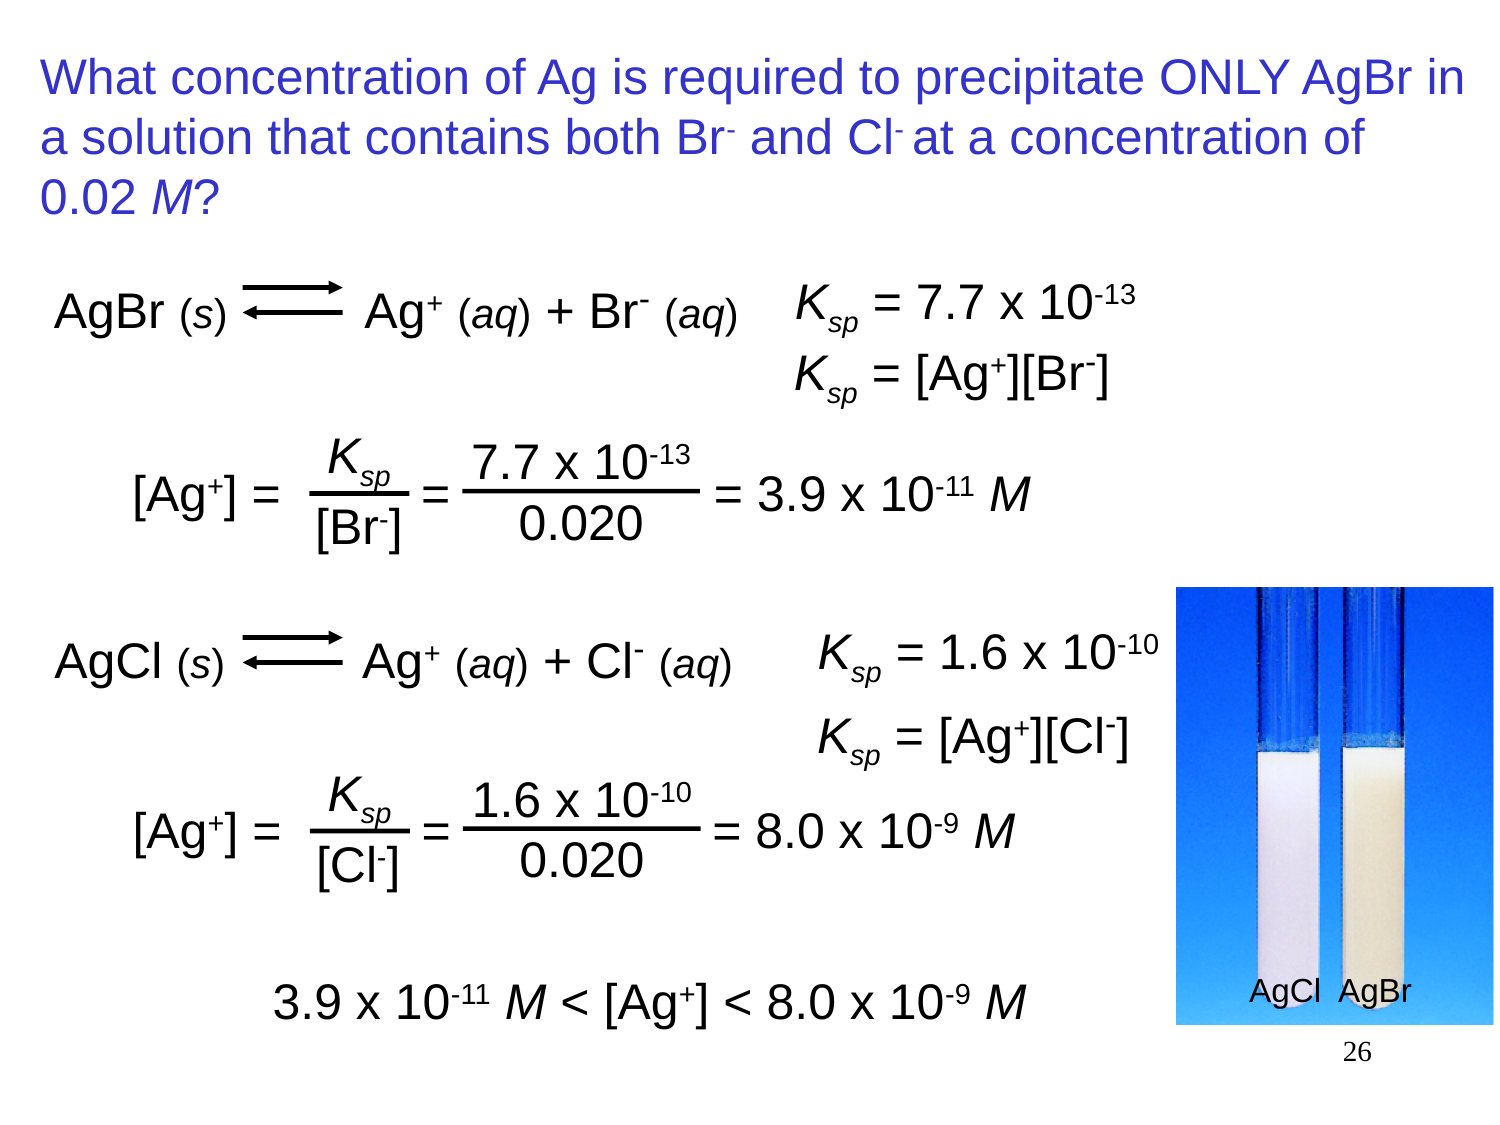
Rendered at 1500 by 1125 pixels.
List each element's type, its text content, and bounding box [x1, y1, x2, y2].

text_box 3.9 x 10-11 M < [Ag+] < 8.0 x 10-9 M [258, 962, 1042, 1038]
slide_number 26 [1074, 1024, 1388, 1101]
text_box Ksp = 7.7 x 10-13 [780, 262, 1152, 346]
text_box Ksp = [Ag+][Br-] [779, 324, 1126, 417]
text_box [116, 753, 417, 901]
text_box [37, 612, 751, 688]
text_box Ksp = 1.6 x 10-10 [802, 612, 1169, 696]
text_box Ksp = [Ag+][Cl-] [802, 696, 1146, 779]
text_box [37, 262, 756, 338]
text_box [115, 416, 419, 563]
text_box What concentration of Ag is required to precipitate ONLY AgBr in a solution that contains both Br- and Cl- at a concentration of 0.02 M? [24, 37, 1488, 233]
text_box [406, 759, 1033, 896]
picture [1174, 587, 1494, 1026]
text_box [405, 422, 1051, 559]
